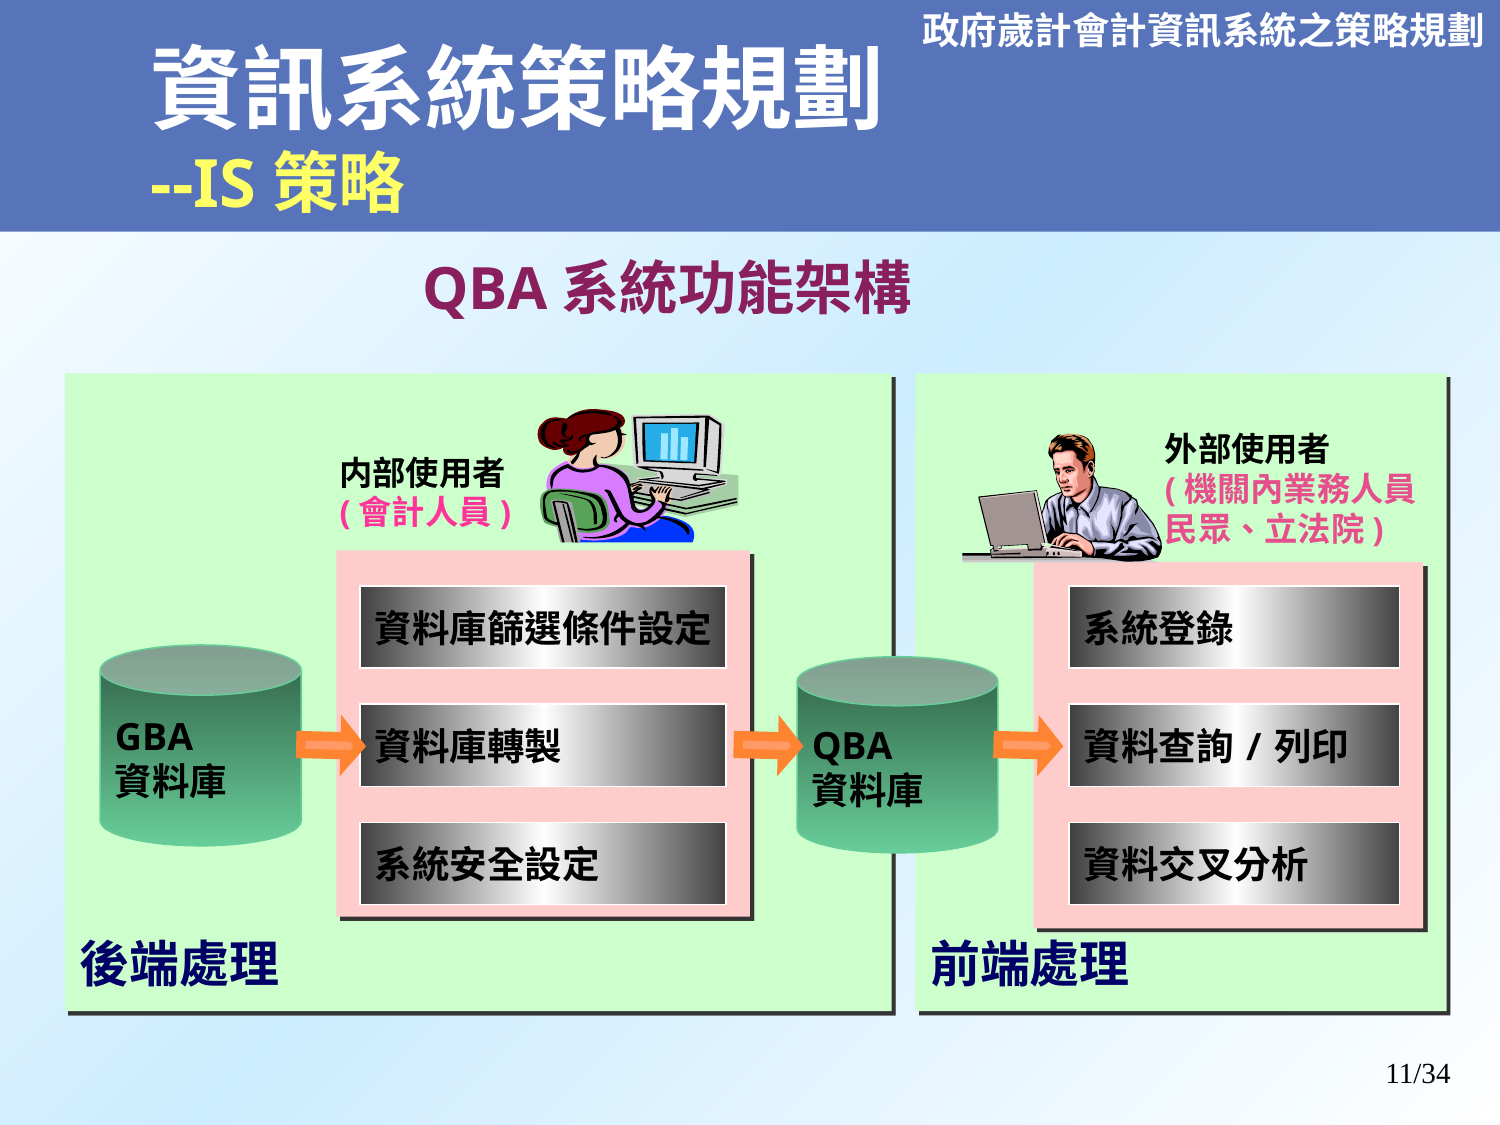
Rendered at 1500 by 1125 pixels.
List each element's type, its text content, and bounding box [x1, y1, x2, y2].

text_box QBA系統功能架構 [407, 243, 1081, 338]
slide_number 11/34 [1115, 1046, 1467, 1125]
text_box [64, 373, 1447, 1012]
title 資訊系統策略規劃 --IS策略 [135, 40, 1500, 229]
